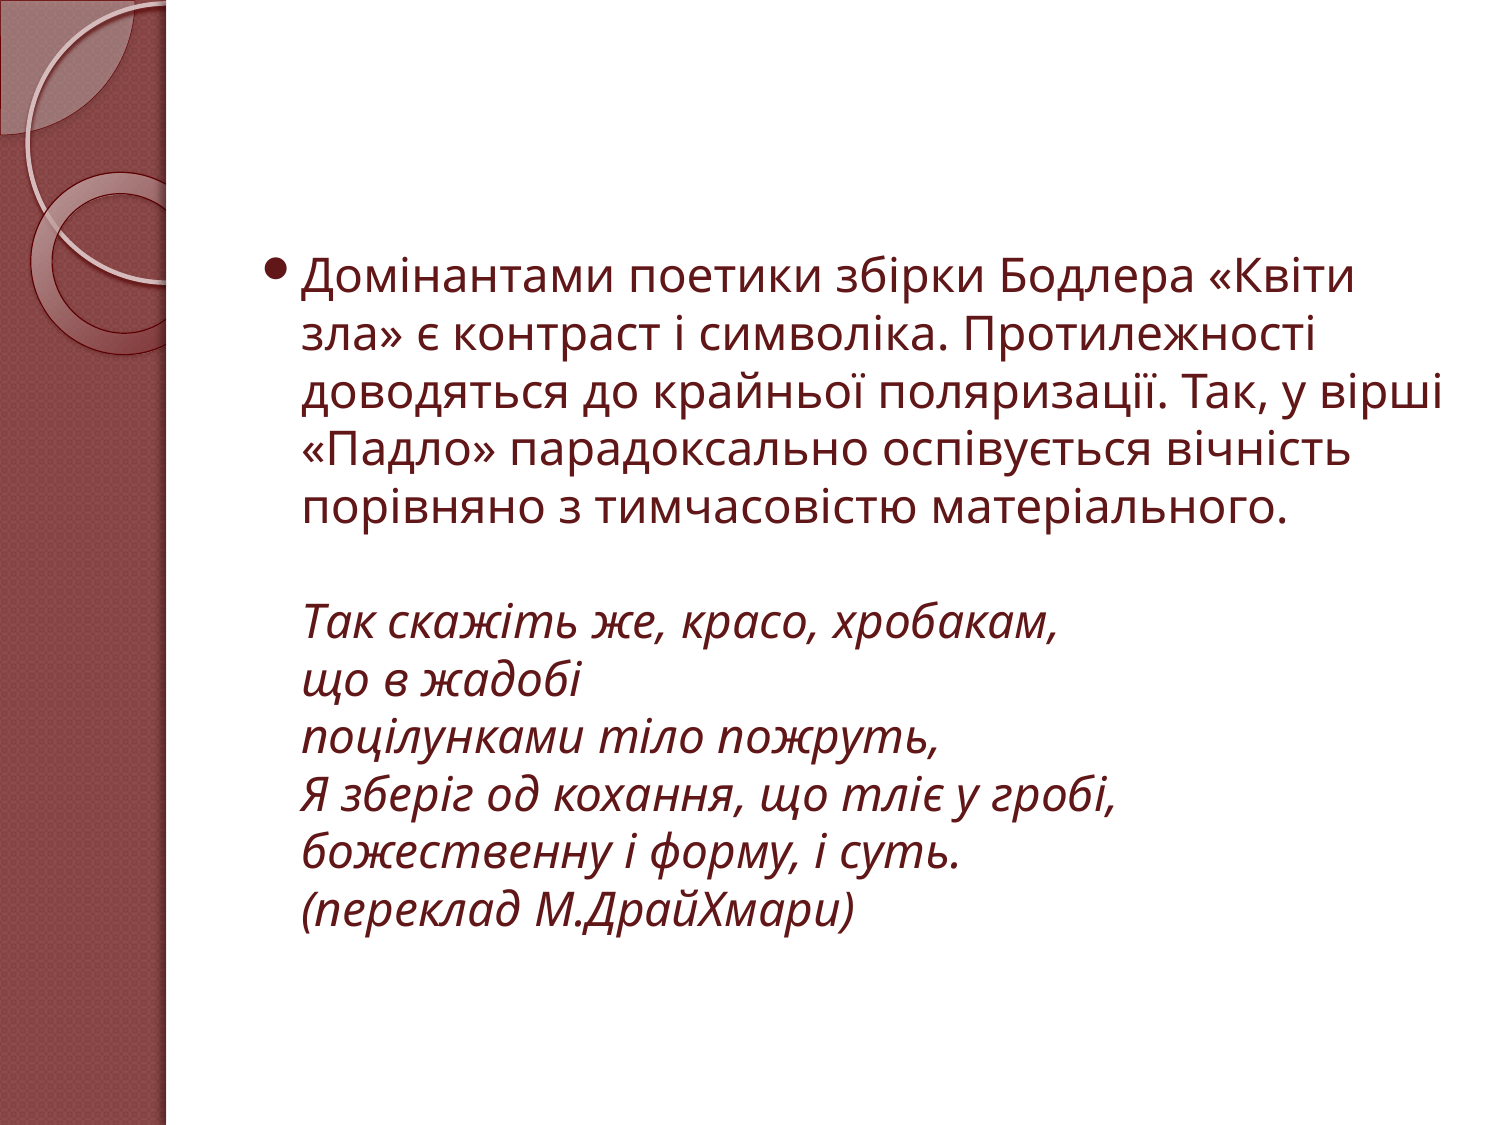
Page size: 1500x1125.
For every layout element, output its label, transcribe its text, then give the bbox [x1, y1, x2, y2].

list Домінантами поетики збірки Бодлера «Квіти зла» є контраст і символіка. Протилежності доводяться до крайньої поляризації. Так, у вірші «Падло» парадоксально оспівується вічність порівняно з тимчасовістю матеріального. Так скажіть же, красо, хробакам, що в жадобі поцілунками тіло пожруть, Я зберіг од кохання, що тліє у гробі, божественну і форму, і суть. (переклад М.ДрайХмари) [235, 237, 1466, 1025]
